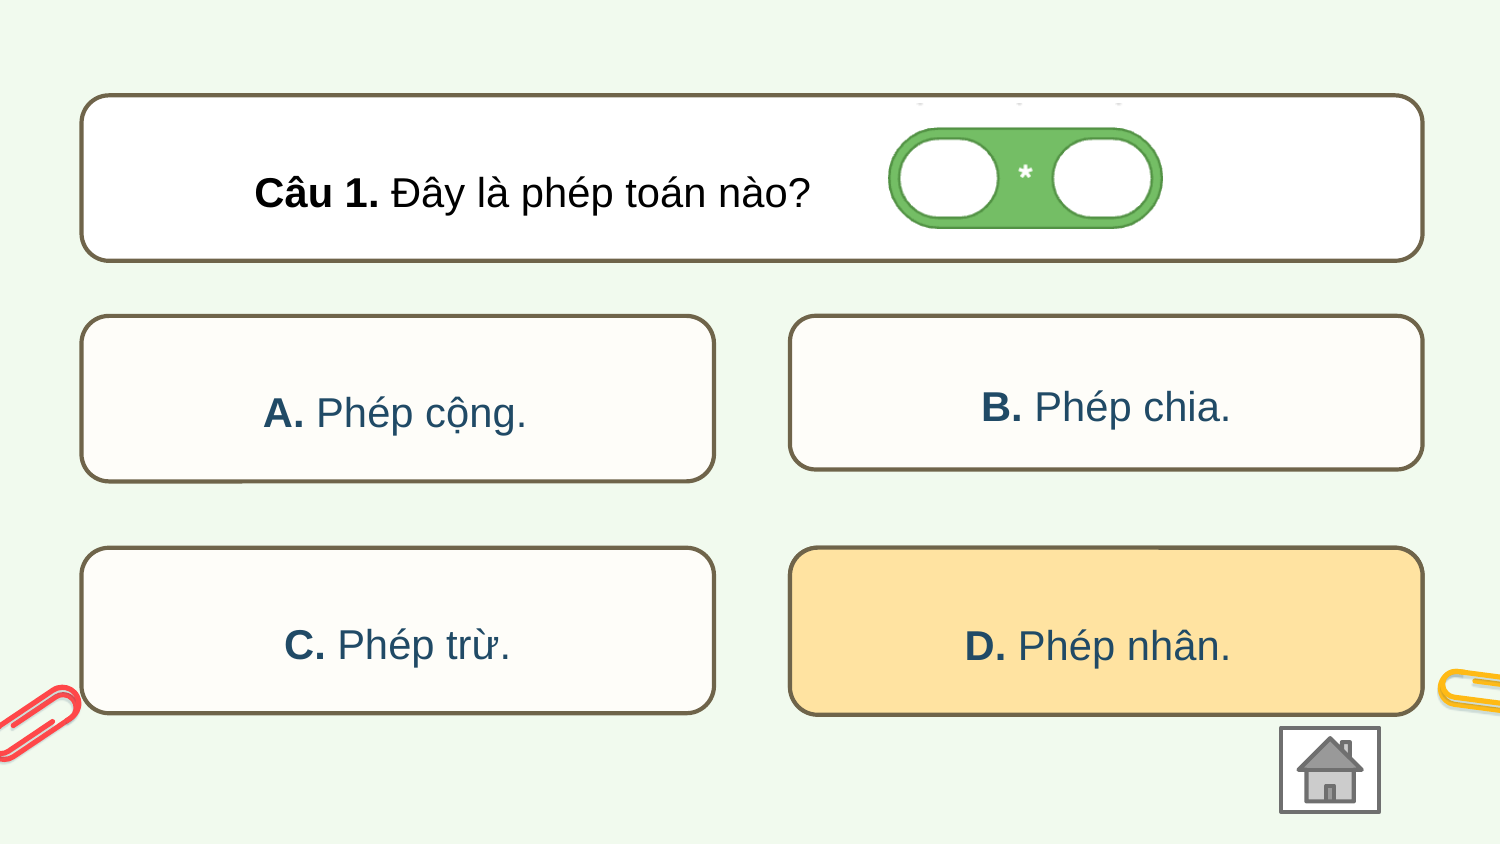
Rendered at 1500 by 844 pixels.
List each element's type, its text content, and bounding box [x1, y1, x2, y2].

text_box B. Phép chia. [787, 313, 1425, 472]
text_box Câu 1. Đây là phép toán nào? [79, 93, 1425, 263]
picture [863, 102, 1213, 254]
text_box [1279, 726, 1381, 814]
text_box D. Phép nhân. [787, 545, 1425, 717]
text_box C. Phép trừ. [79, 545, 717, 716]
text_box A. Phép cộng. [79, 313, 717, 484]
